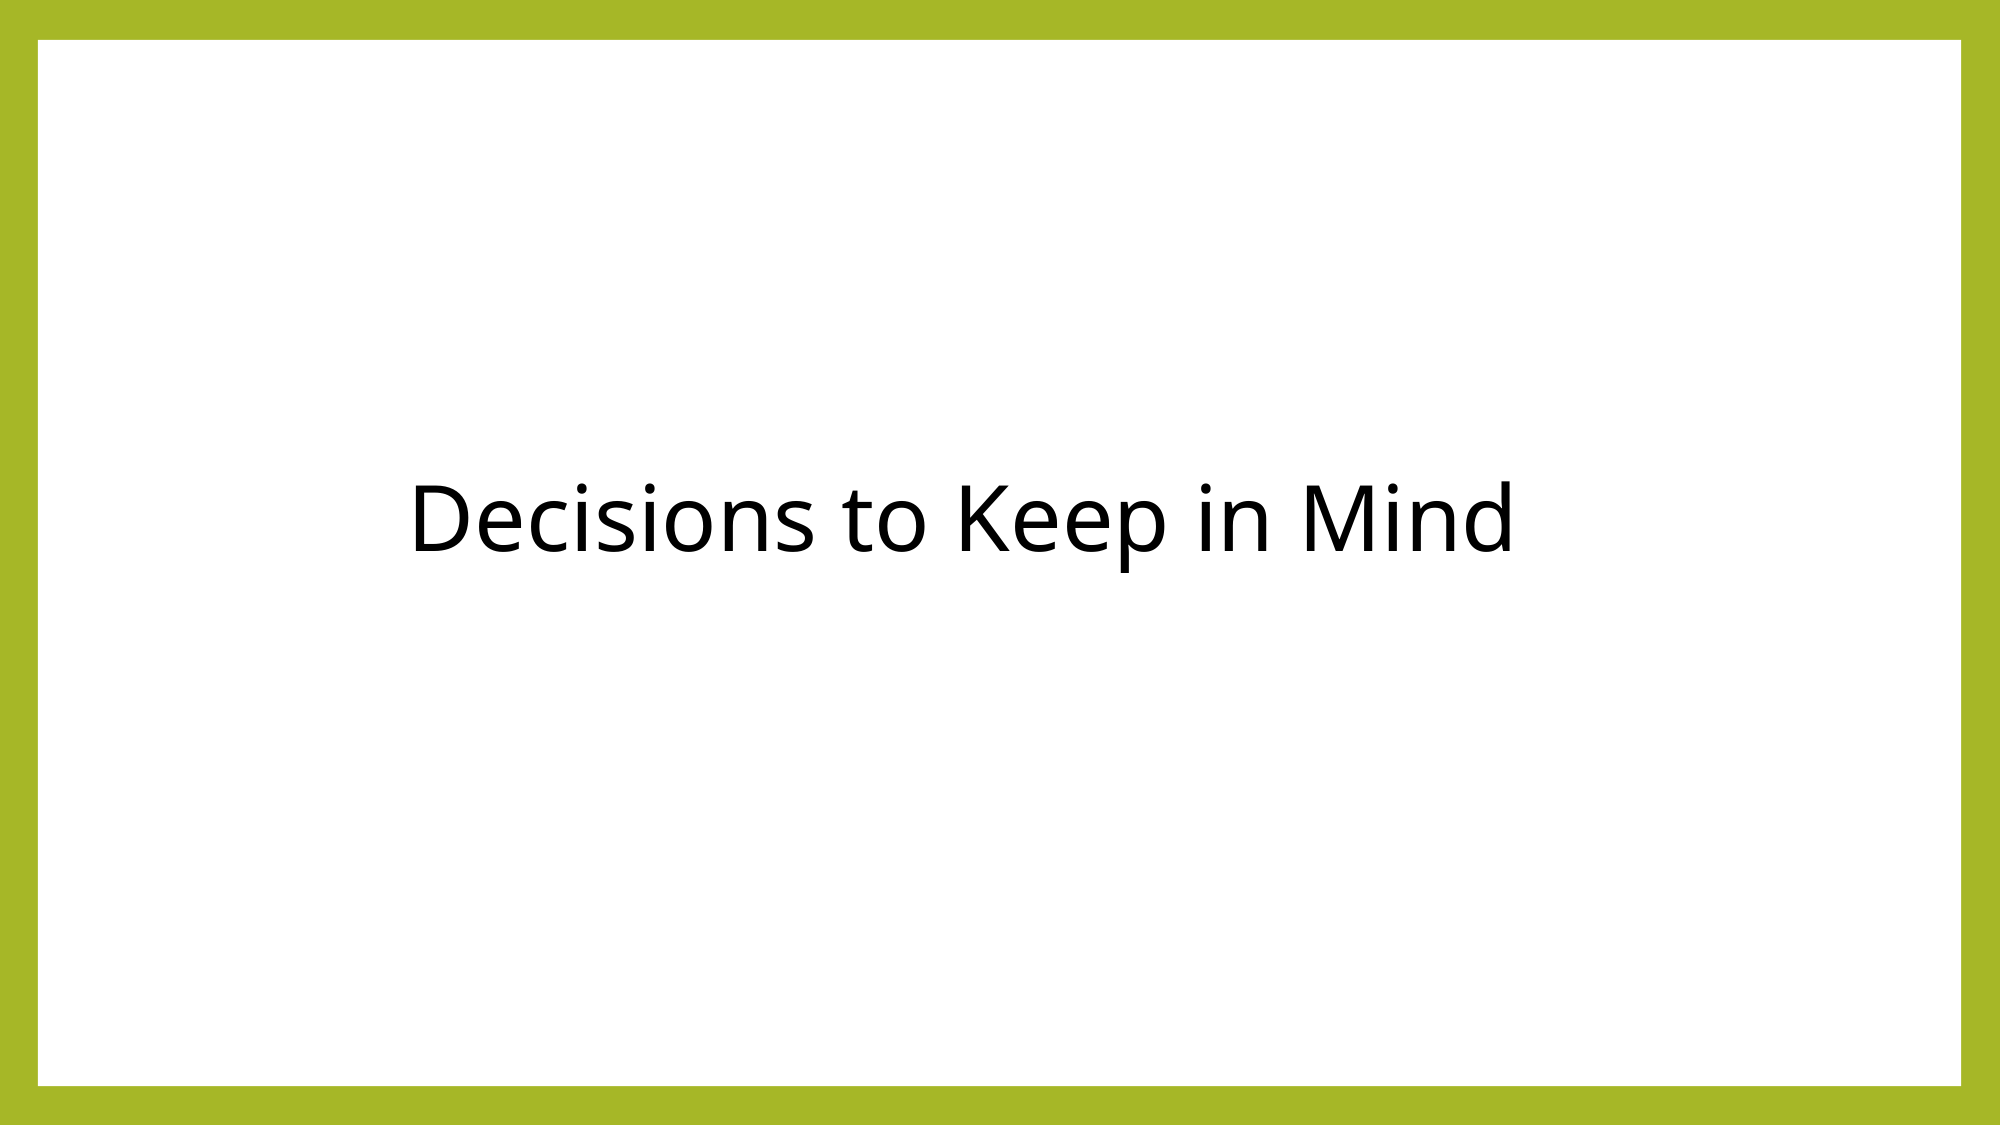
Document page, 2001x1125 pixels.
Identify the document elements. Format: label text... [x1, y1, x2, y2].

title Decisions to Keep in Mind [153, 410, 1774, 634]
